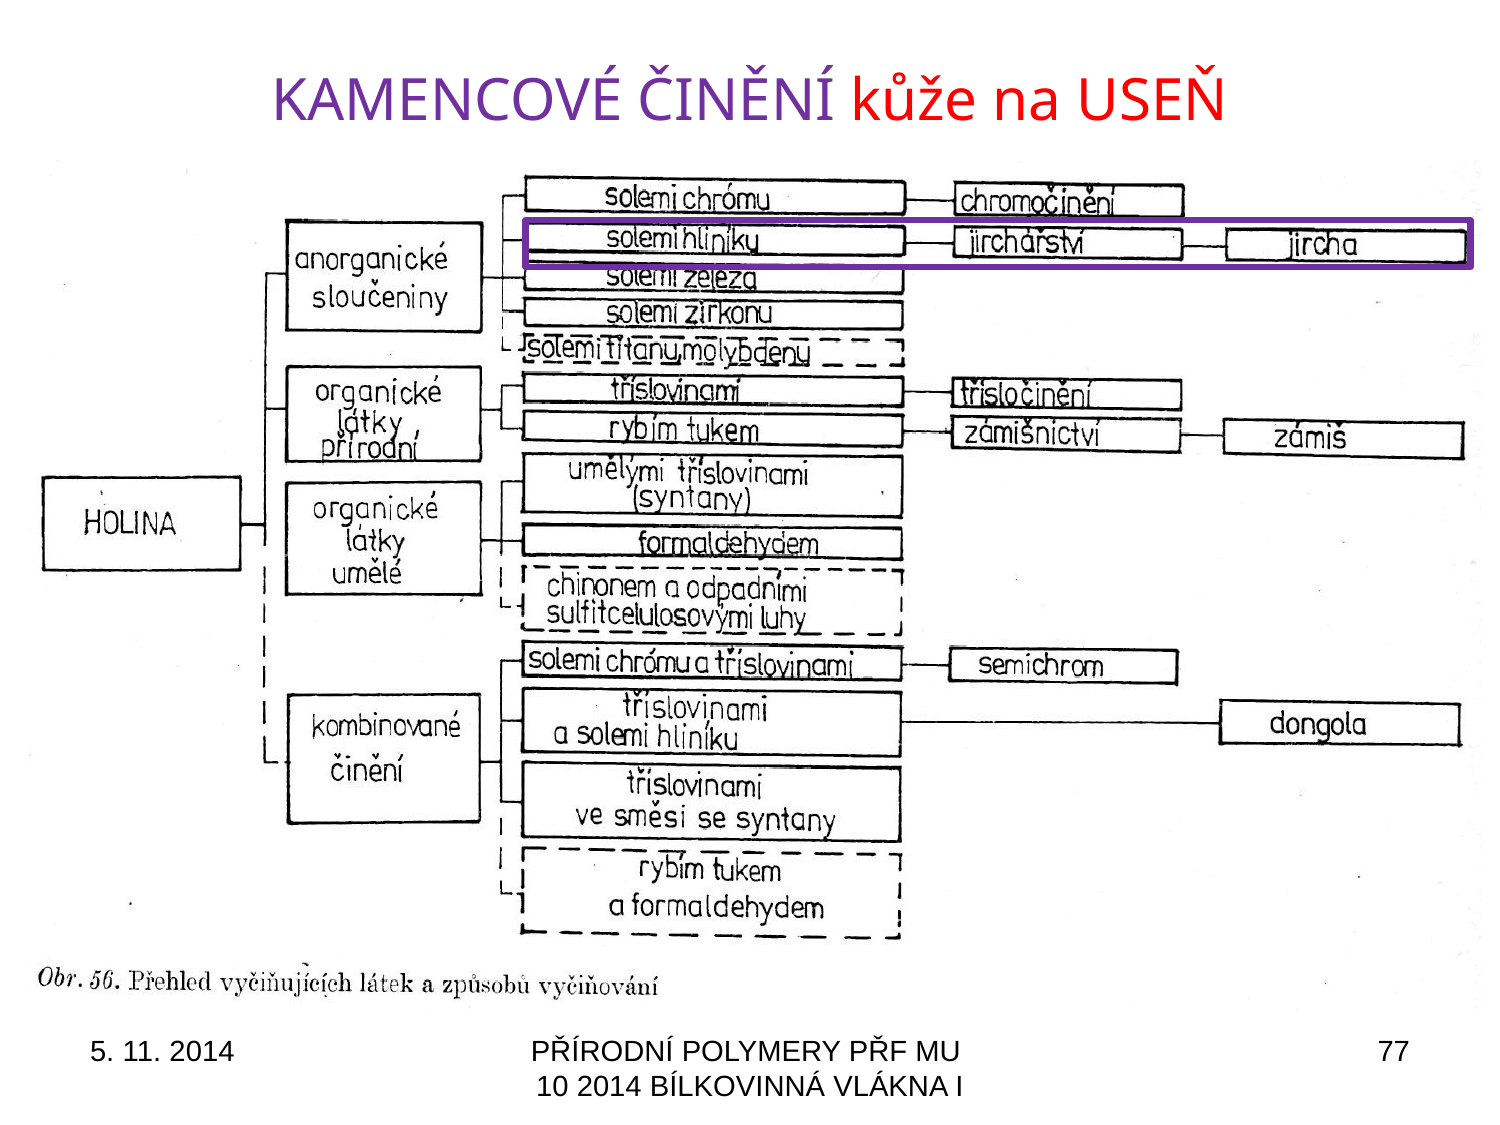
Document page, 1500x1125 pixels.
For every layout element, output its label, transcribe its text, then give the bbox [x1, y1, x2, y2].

footer PŘÍRODNÍ POLYMERY PŘF MU 10 2014 BÍLKOVINNÁ VLÁKNA I [512, 1024, 988, 1103]
text_box Detail Technická želatina [0, 0, 1500, 216]
picture [29, 160, 1482, 1012]
slide_number 77 [1074, 1024, 1426, 1103]
slide_number 5. 11. 2014 [74, 1024, 426, 1103]
